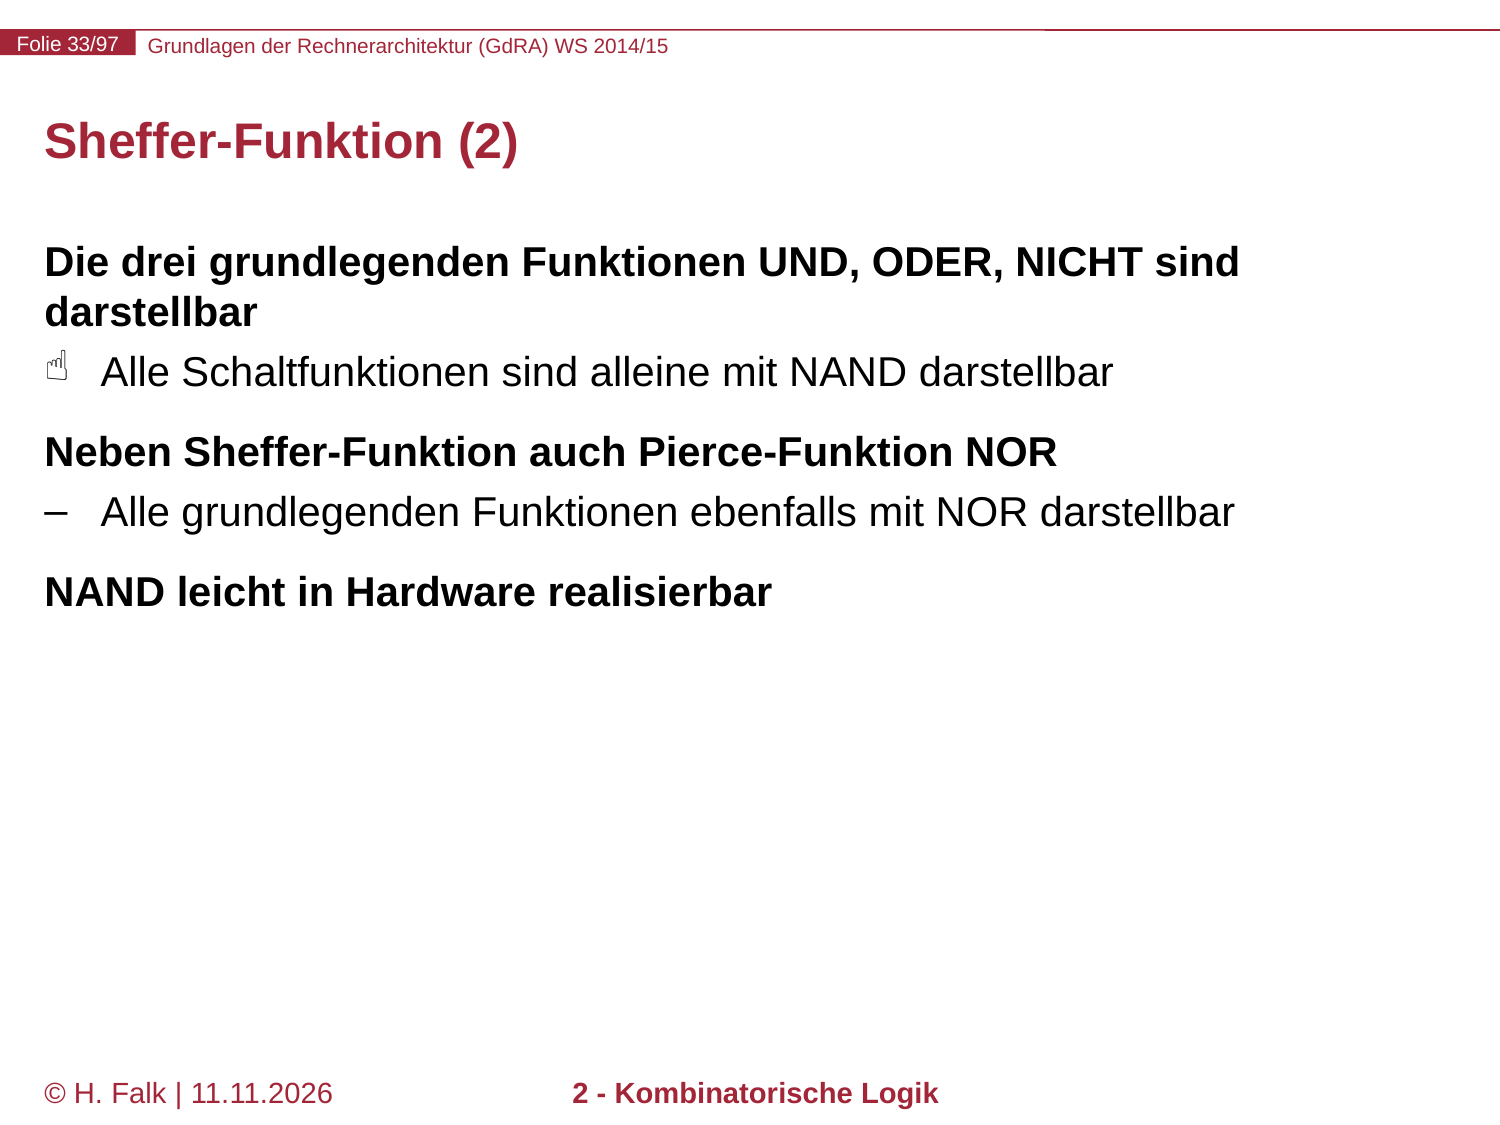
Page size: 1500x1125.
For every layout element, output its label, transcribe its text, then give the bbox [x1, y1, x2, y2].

title Sheffer-Funktion (2) [29, 90, 1471, 198]
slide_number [29, 1066, 301, 1125]
list Die drei grundlegenden Funktionen UND, ODER, NICHT sind darstellbar Alle Schaltfunktionen sind alleine mit NAND darstellbar Neben Sheffer-Funktion auch Pierce-Funktion NOR Alle grundlegenden Funktionen ebenfalls mit NOR darstellbar NAND leicht in Hardware realisierbar [29, 227, 1471, 1047]
footer 2 - Kombinatorische Logik [301, 1066, 1211, 1125]
